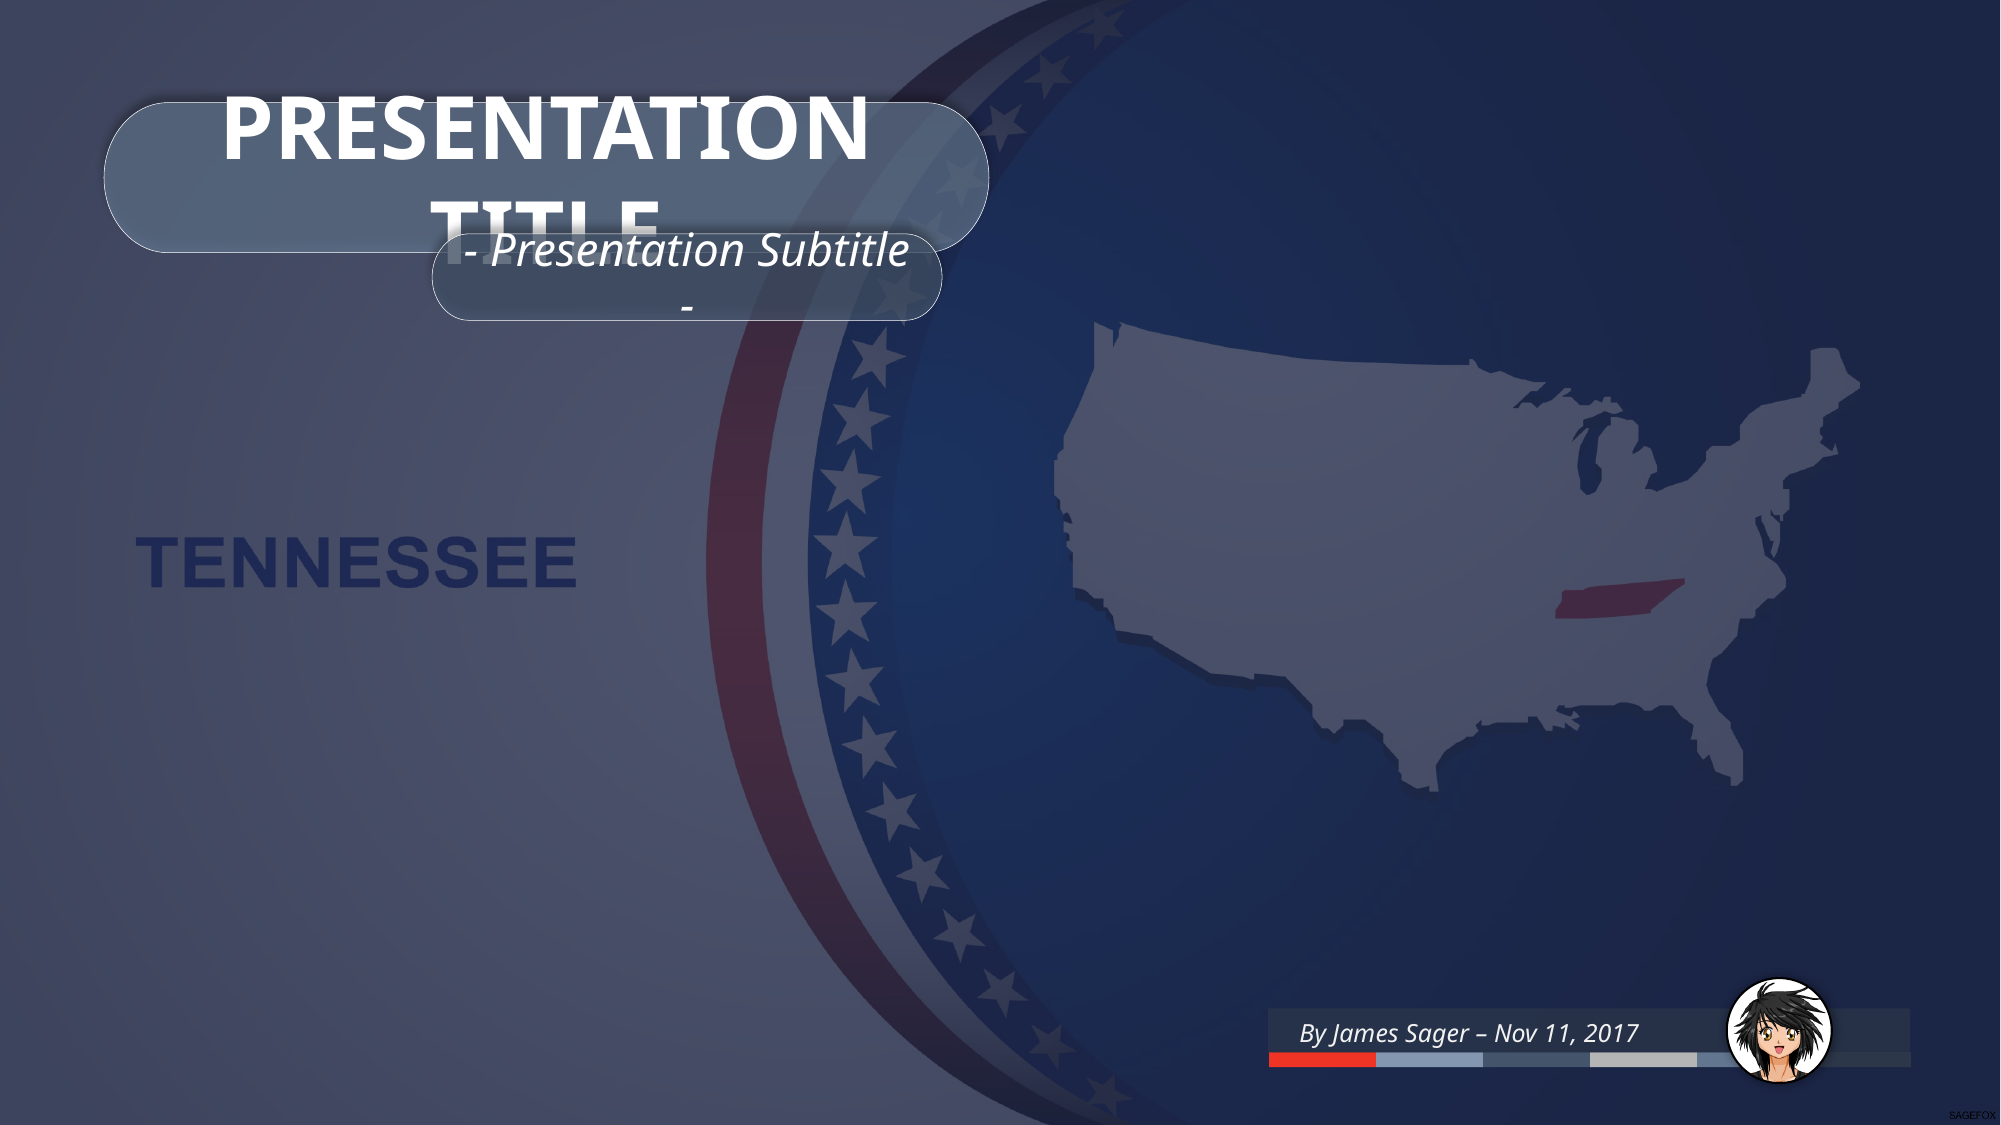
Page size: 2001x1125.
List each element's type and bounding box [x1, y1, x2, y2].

text_box [432, 233, 943, 321]
text_box [1268, 978, 1912, 1084]
picture [1925, 0, 2001, 1125]
text_box [103, 102, 989, 253]
